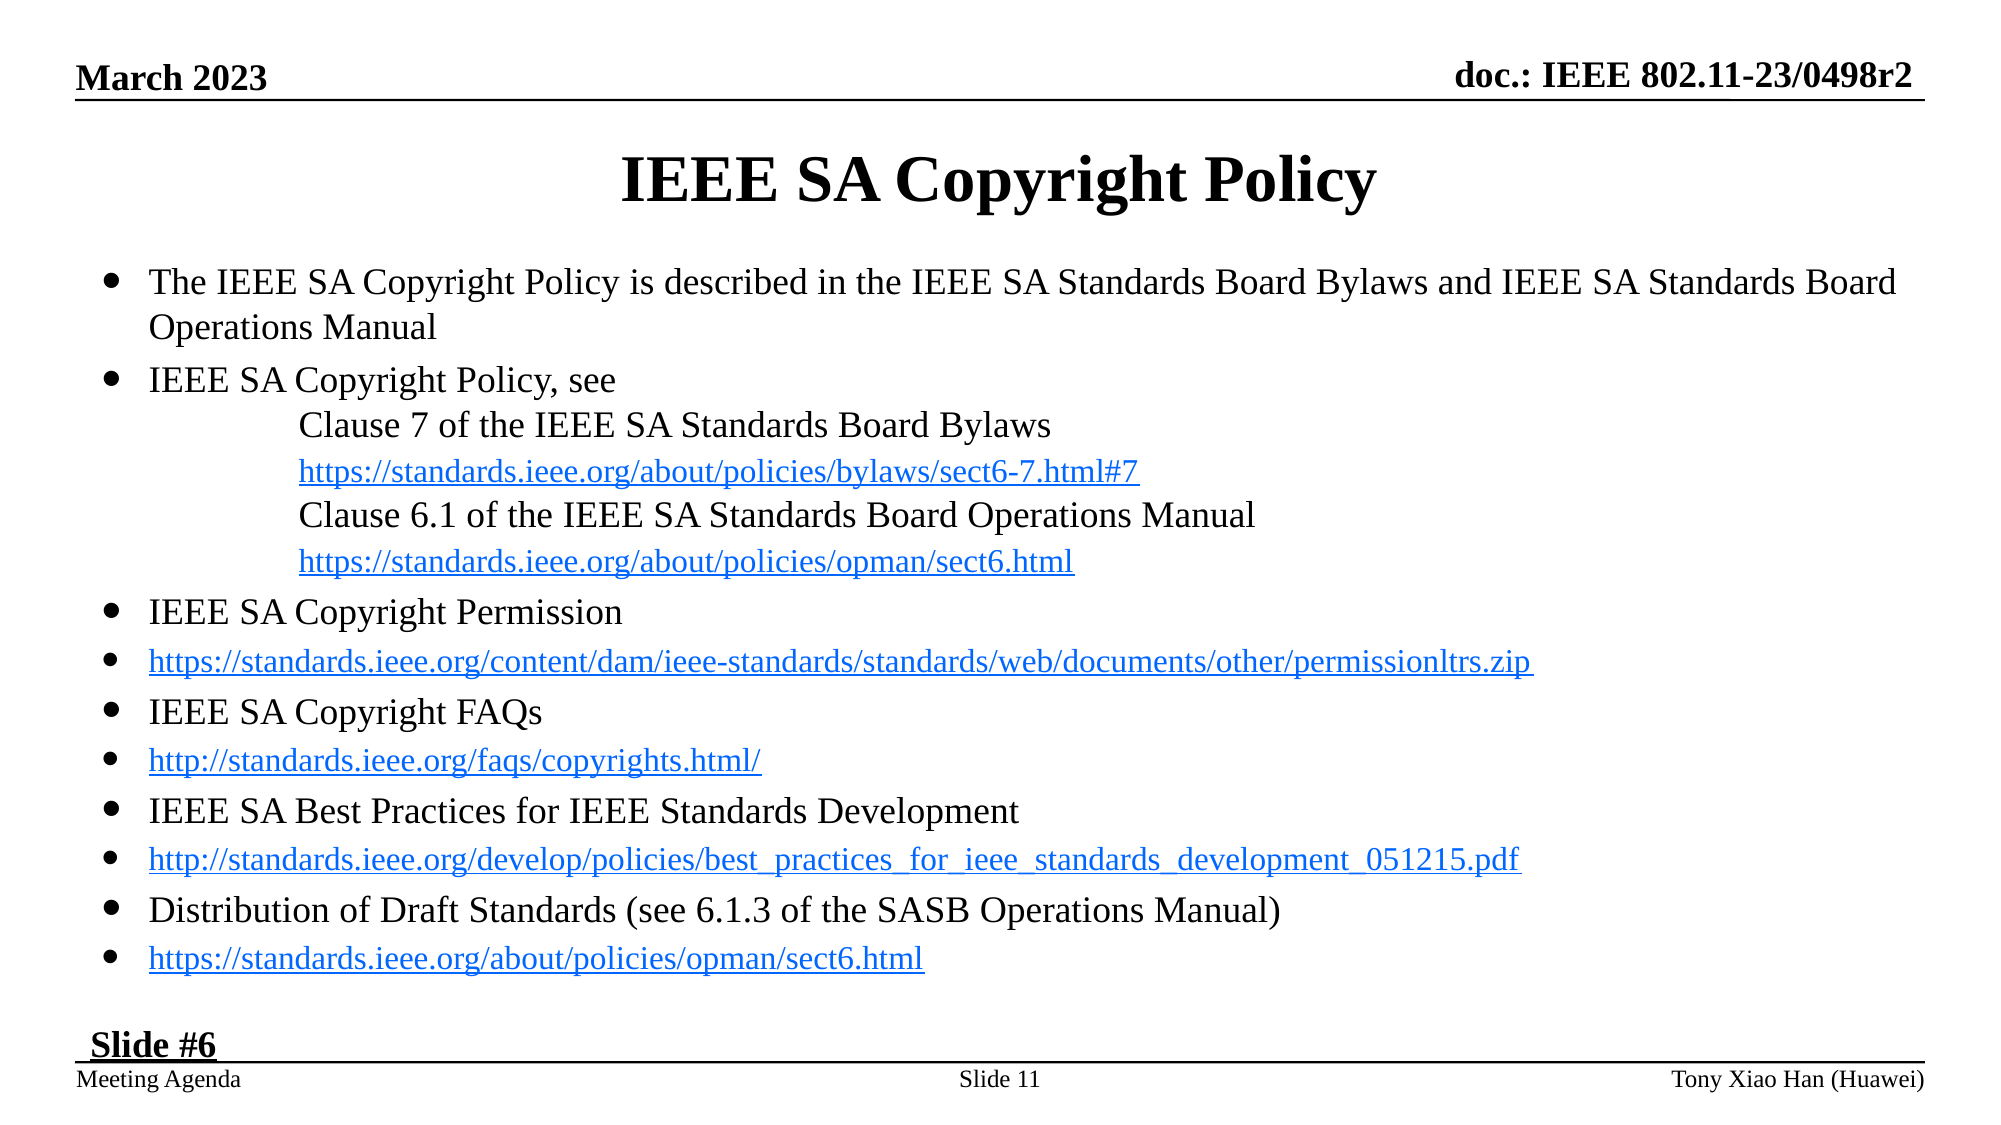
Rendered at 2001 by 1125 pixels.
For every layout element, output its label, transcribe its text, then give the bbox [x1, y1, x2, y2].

list The IEEE SA Copyright Policy is described in the IEEE SA Standards Board Bylaws and IEEE SA Standards Board Operations Manual IEEE SA Copyright Policy, see Clause 7 of the IEEE SA Standards Board Bylaws https://standards.ieee.org/about/policies/bylaws/sect6-7.html#7 Clause 6.1 of the IEEE SA Standards Board Operations Manual https://standards.ieee.org/about/policies/opman/sect6.html IEEE SA Copyright Permission https://standards.ieee.org/content/dam/ieee-standards/standards/web/documents/other/permissionltrs.zip IEEE SA Copyright FAQs http://standards.ieee.org/faqs/copyrights.html/ IEEE SA Best Practices for IEEE Standards Development http://standards.ieee.org/develop/policies/best_practices_for_ieee_standards_development_051215.pdf Distribution of Draft Standards (see 6.1.3 of the SASB Operations Manual) https://standards.ieee.org/about/policies/opman/sect6.html [75, 249, 1925, 1013]
text_box Slide #6 [75, 1012, 232, 1073]
text_box IEEE SA Copyright Policy [362, 87, 1638, 263]
